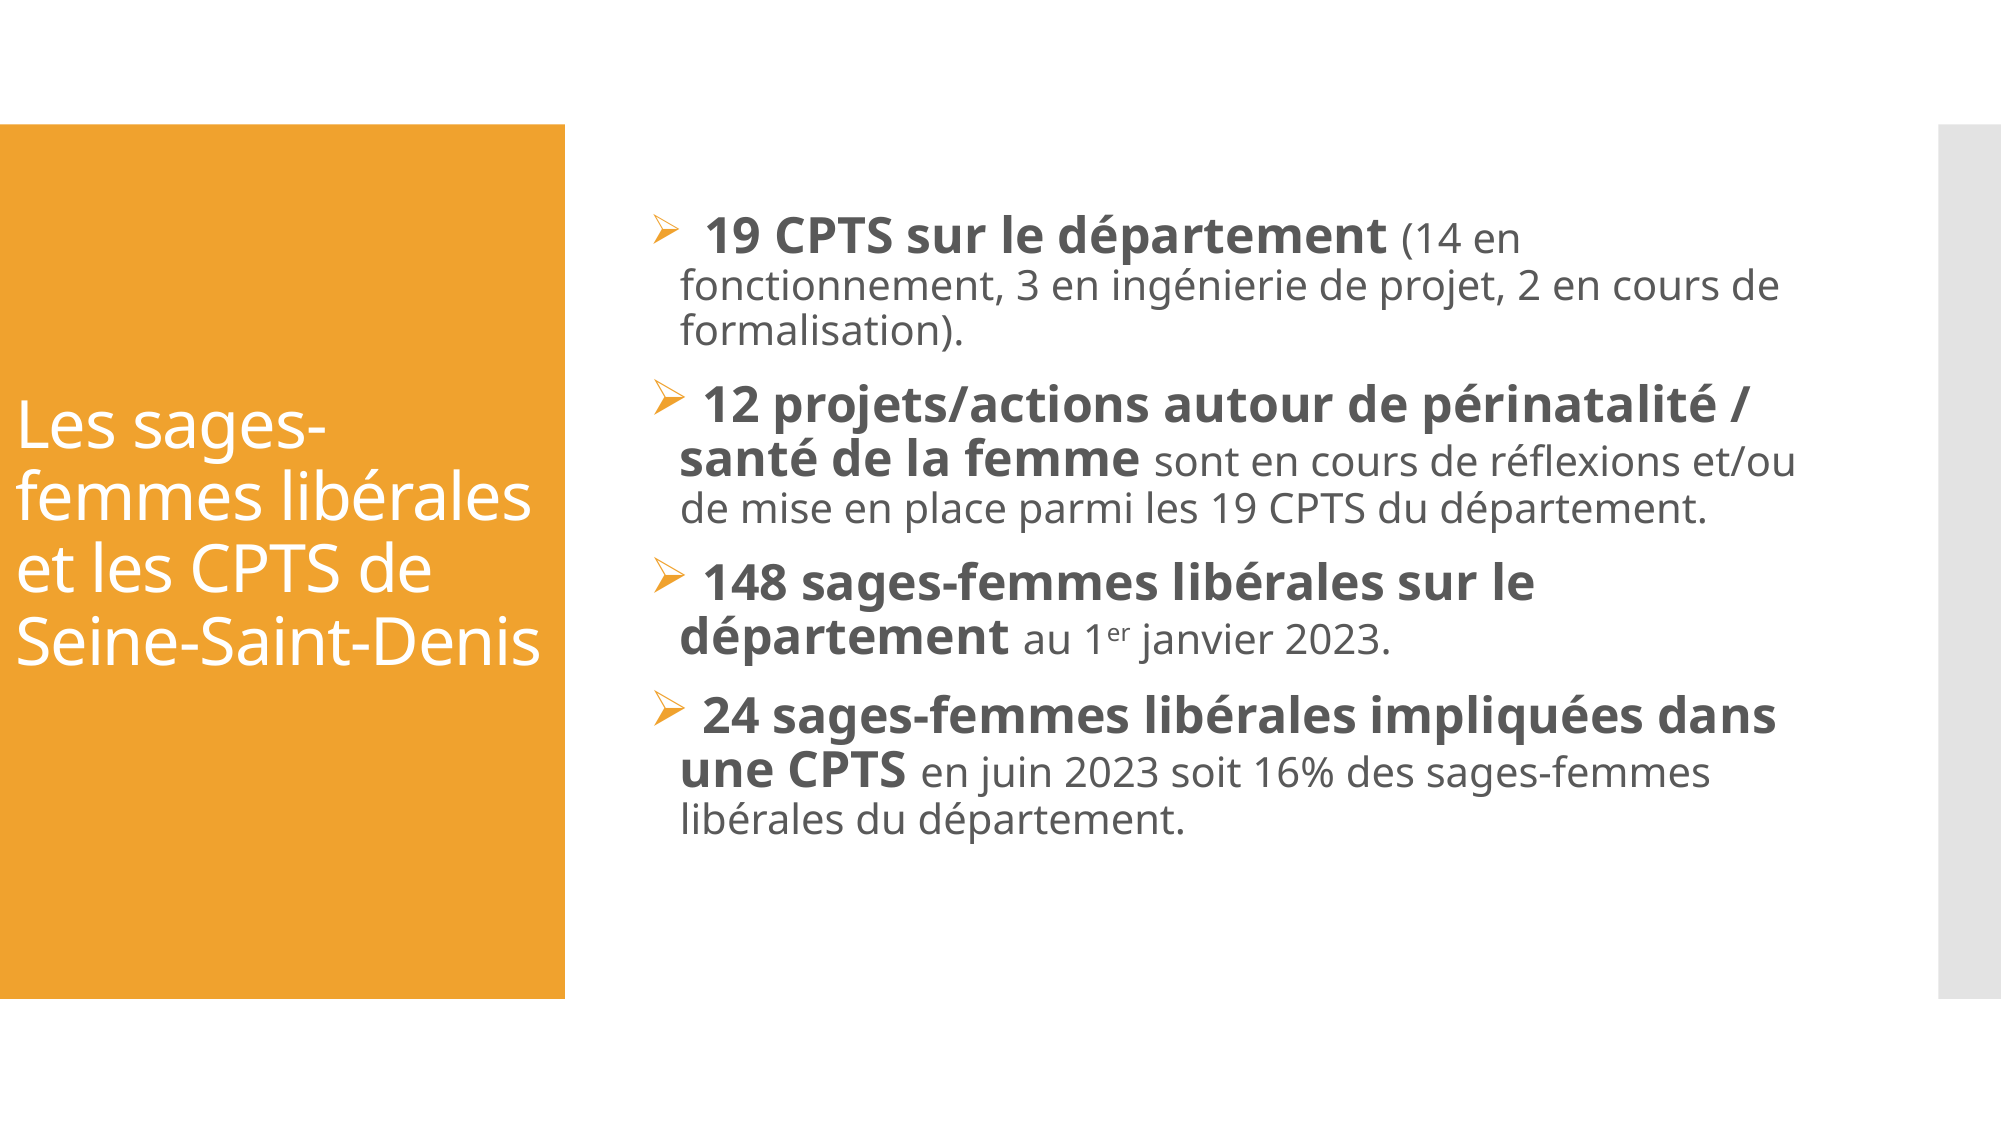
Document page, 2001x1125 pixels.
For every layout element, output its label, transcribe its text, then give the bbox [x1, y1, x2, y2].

title Les sages-femmes libérales et les CPTS de Seine-Saint-Denis [0, 157, 567, 913]
list 19 CPTS sur le département (14 en fonctionnement, 3 en ingénierie de projet, 2 en cours de formalisation). 12 projets/actions autour de périnatalité / santé de la femme sont en cours de réflexions et/ou de mise en place parmi les 19 CPTS du département. 148 sages-femmes libérales sur le département au 1er janvier 2023. 24 sages-femmes libérales impliquées dans une CPTS en juin 2023 soit 16% des sages-femmes libérales du département. [634, 141, 1835, 982]
